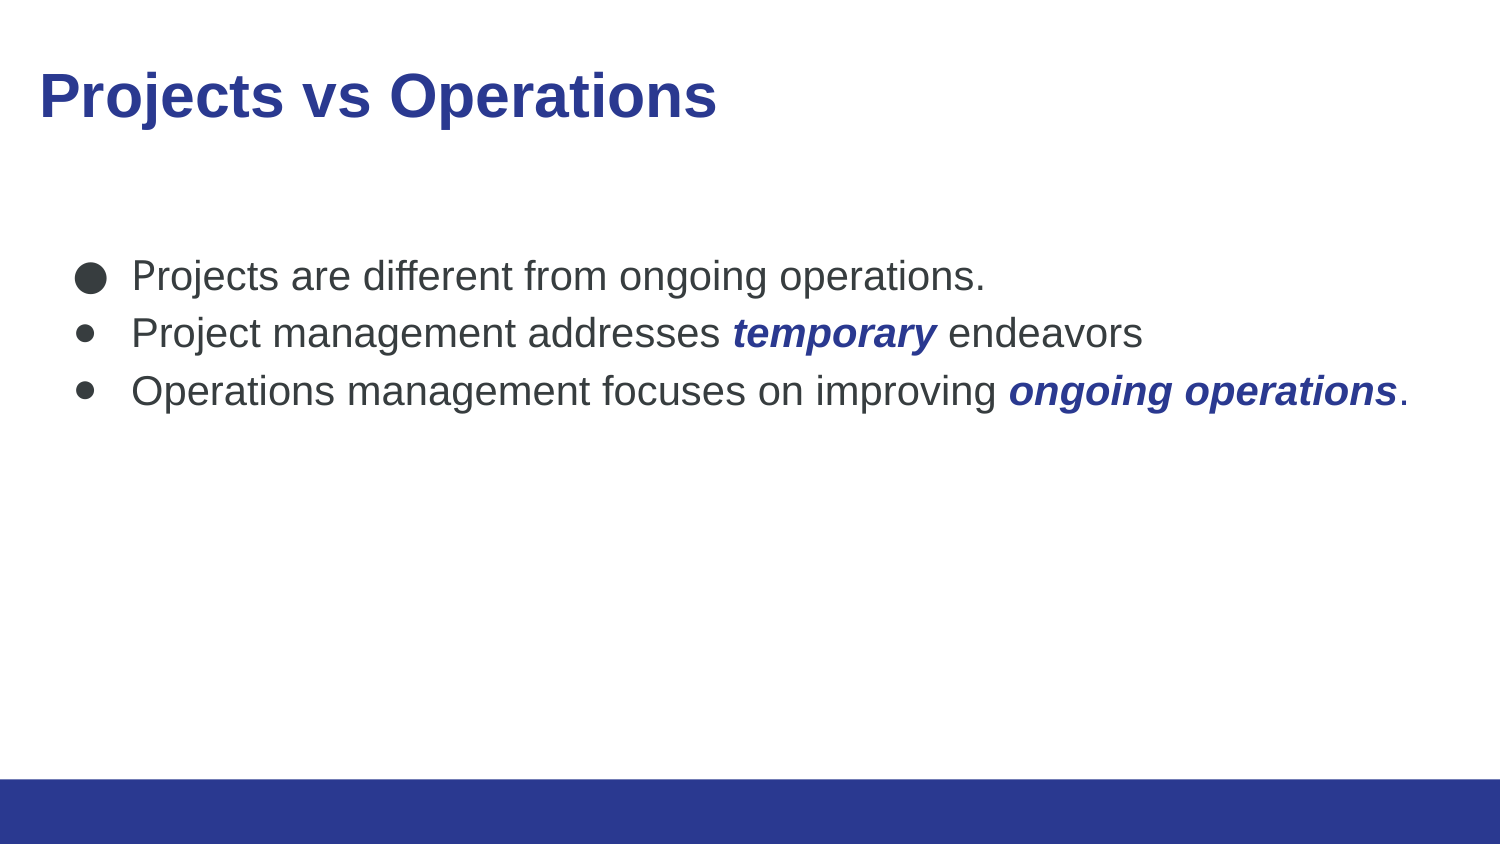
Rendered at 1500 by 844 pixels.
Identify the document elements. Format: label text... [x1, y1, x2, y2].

list Projects are different from ongoing operations. Project management addresses temporary endeavors Operations management focuses on improving ongoing operations. [40, 225, 1439, 774]
title Projects vs Operations [24, 40, 1422, 140]
